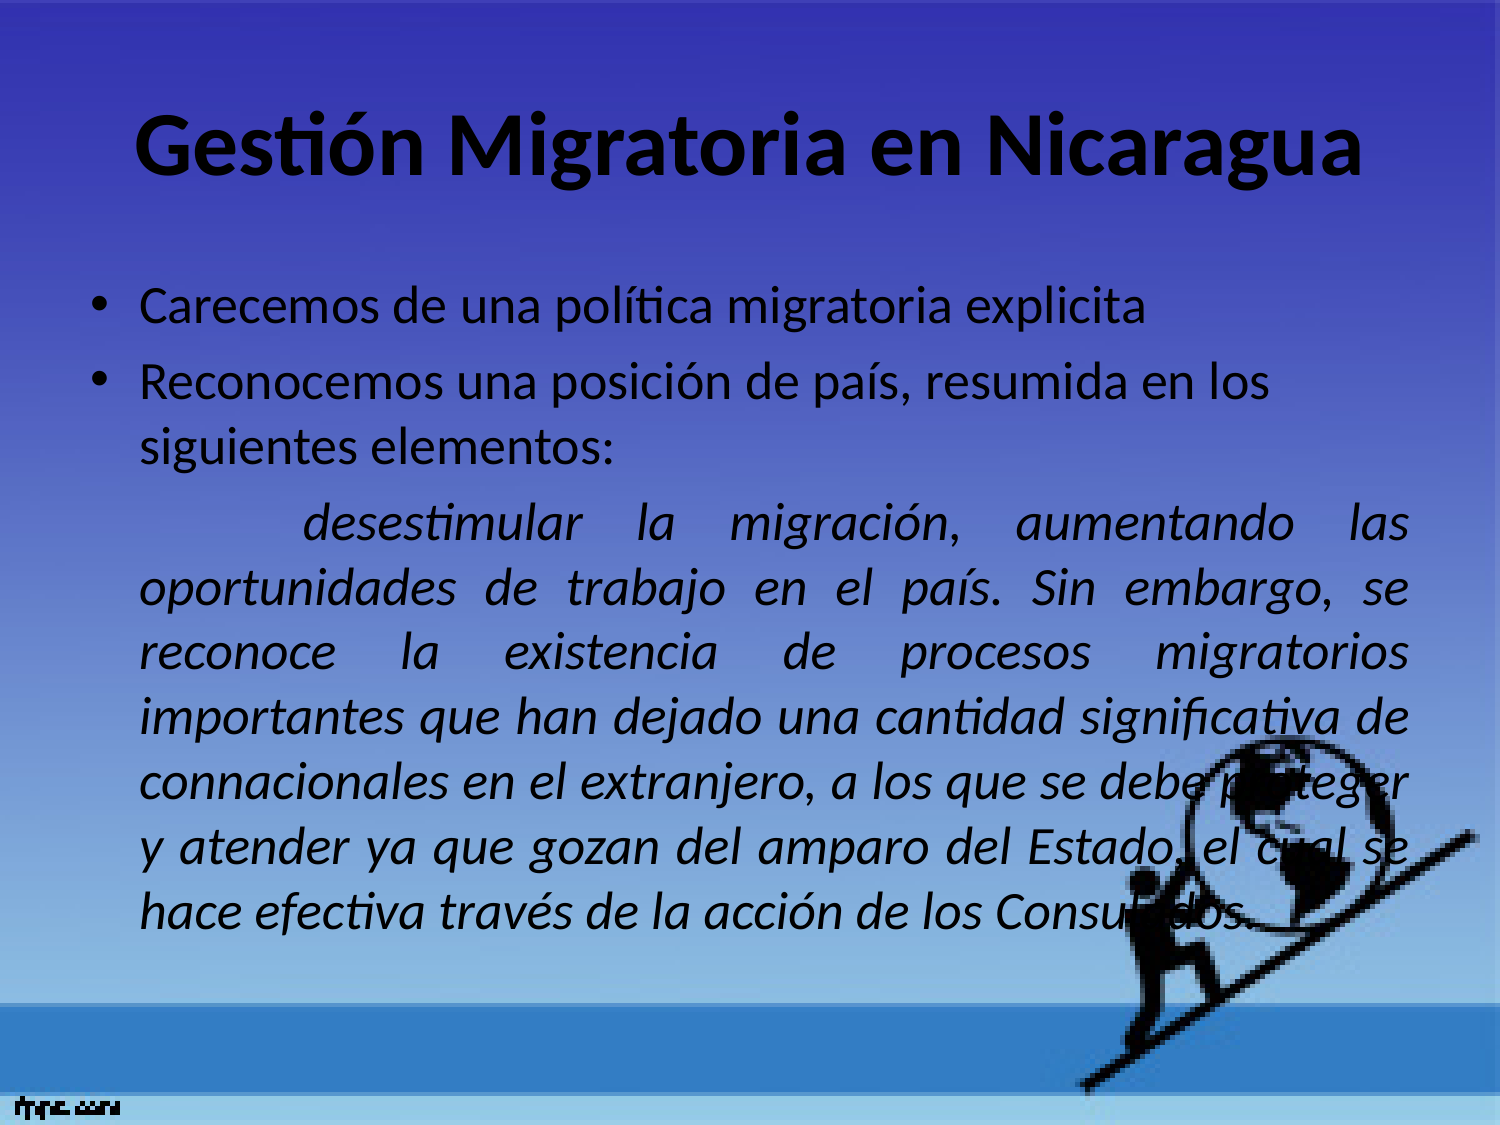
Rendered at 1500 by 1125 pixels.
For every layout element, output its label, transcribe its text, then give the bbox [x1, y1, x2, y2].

list Carecemos de una política migratoria explicita Reconocemos una posición de país, resumida en los siguientes elementos: desestimular la migración, aumentando las oportunidades de trabajo en el país. Sin embargo, se reconoce la existencia de procesos migratorios importantes que han dejado una cantidad significativa de connacionales en el extranjero, a los que se debe proteger y atender ya que gozan del amparo del Estado, el cual se hace efectiva través de la acción de los Consulados. [75, 262, 1425, 1005]
title Gestión Migratoria en Nicaragua [75, 45, 1425, 233]
picture [0, 0, 1500, 1125]
